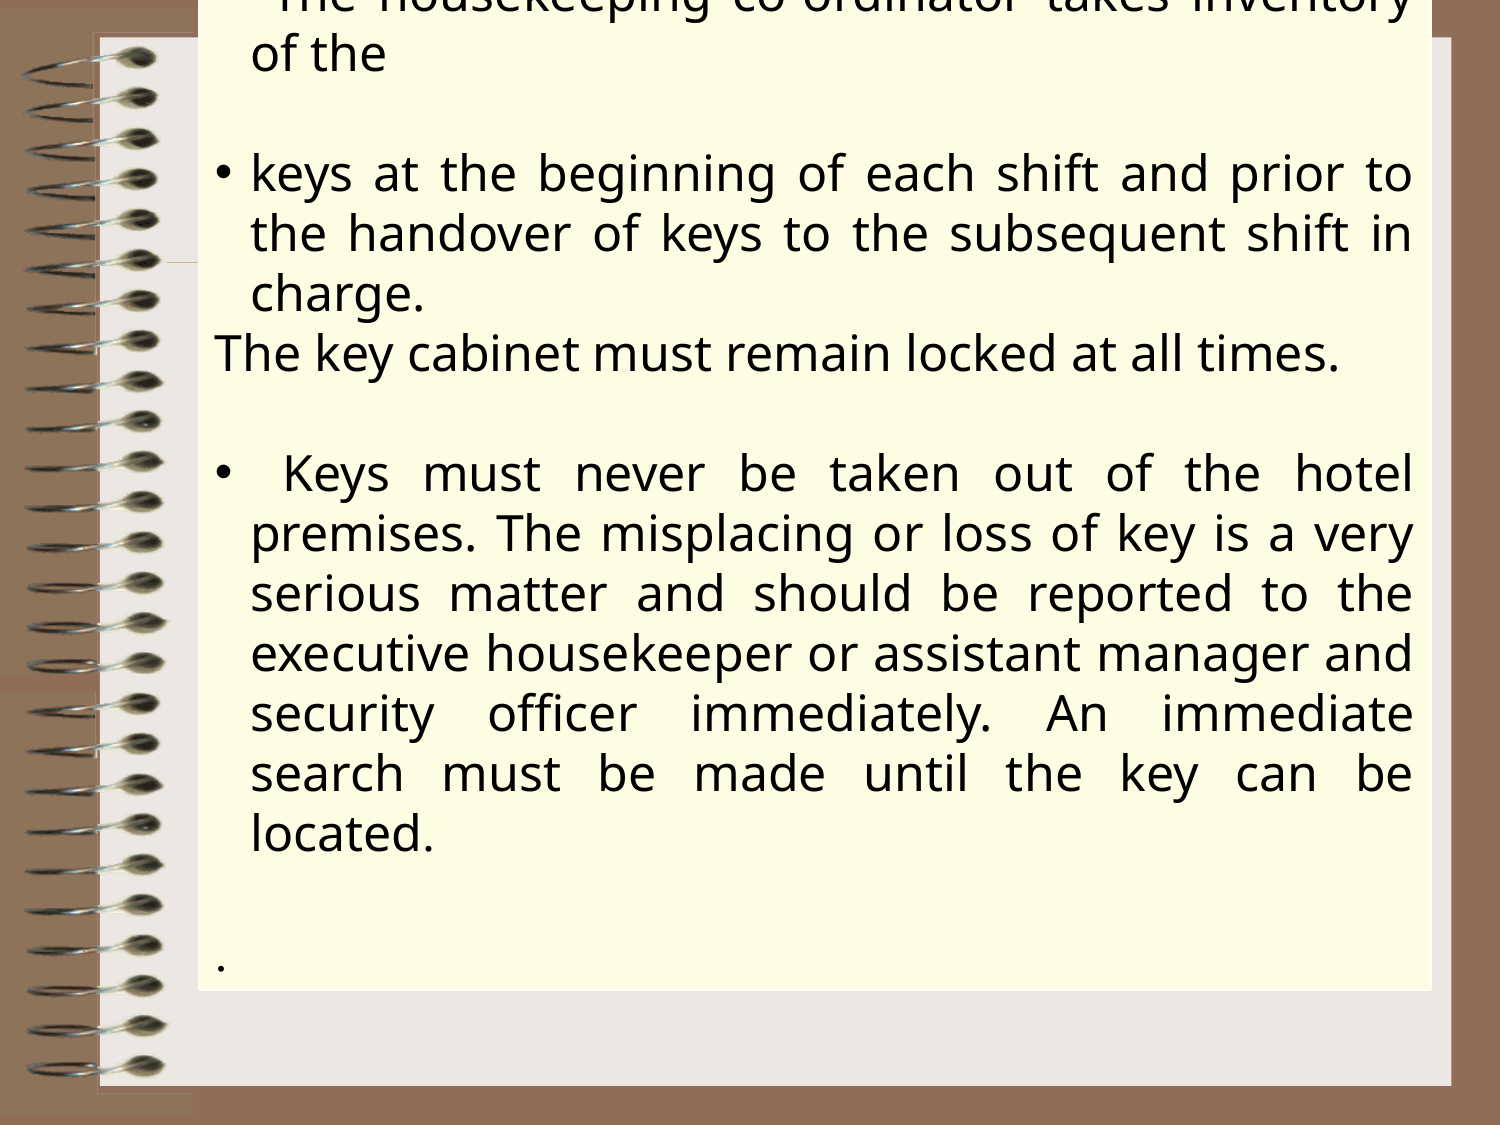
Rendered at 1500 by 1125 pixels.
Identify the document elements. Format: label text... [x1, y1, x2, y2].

picture [0, 692, 194, 1115]
text_box The housekeeping co-ordinator takes inventory of the keys at the beginning of each shift and prior to the handover of keys to the subsequent shift in charge. The key cabinet must remain locked at all times. Keys must never be taken out of the hotel premises. The misplacing or loss of key is a very serious matter and should be reported to the executive housekeeper or assistant manager and security officer immediately. An immediate search must be made until the key can be located. . [198, 0, 1432, 991]
picture [0, 8, 194, 674]
